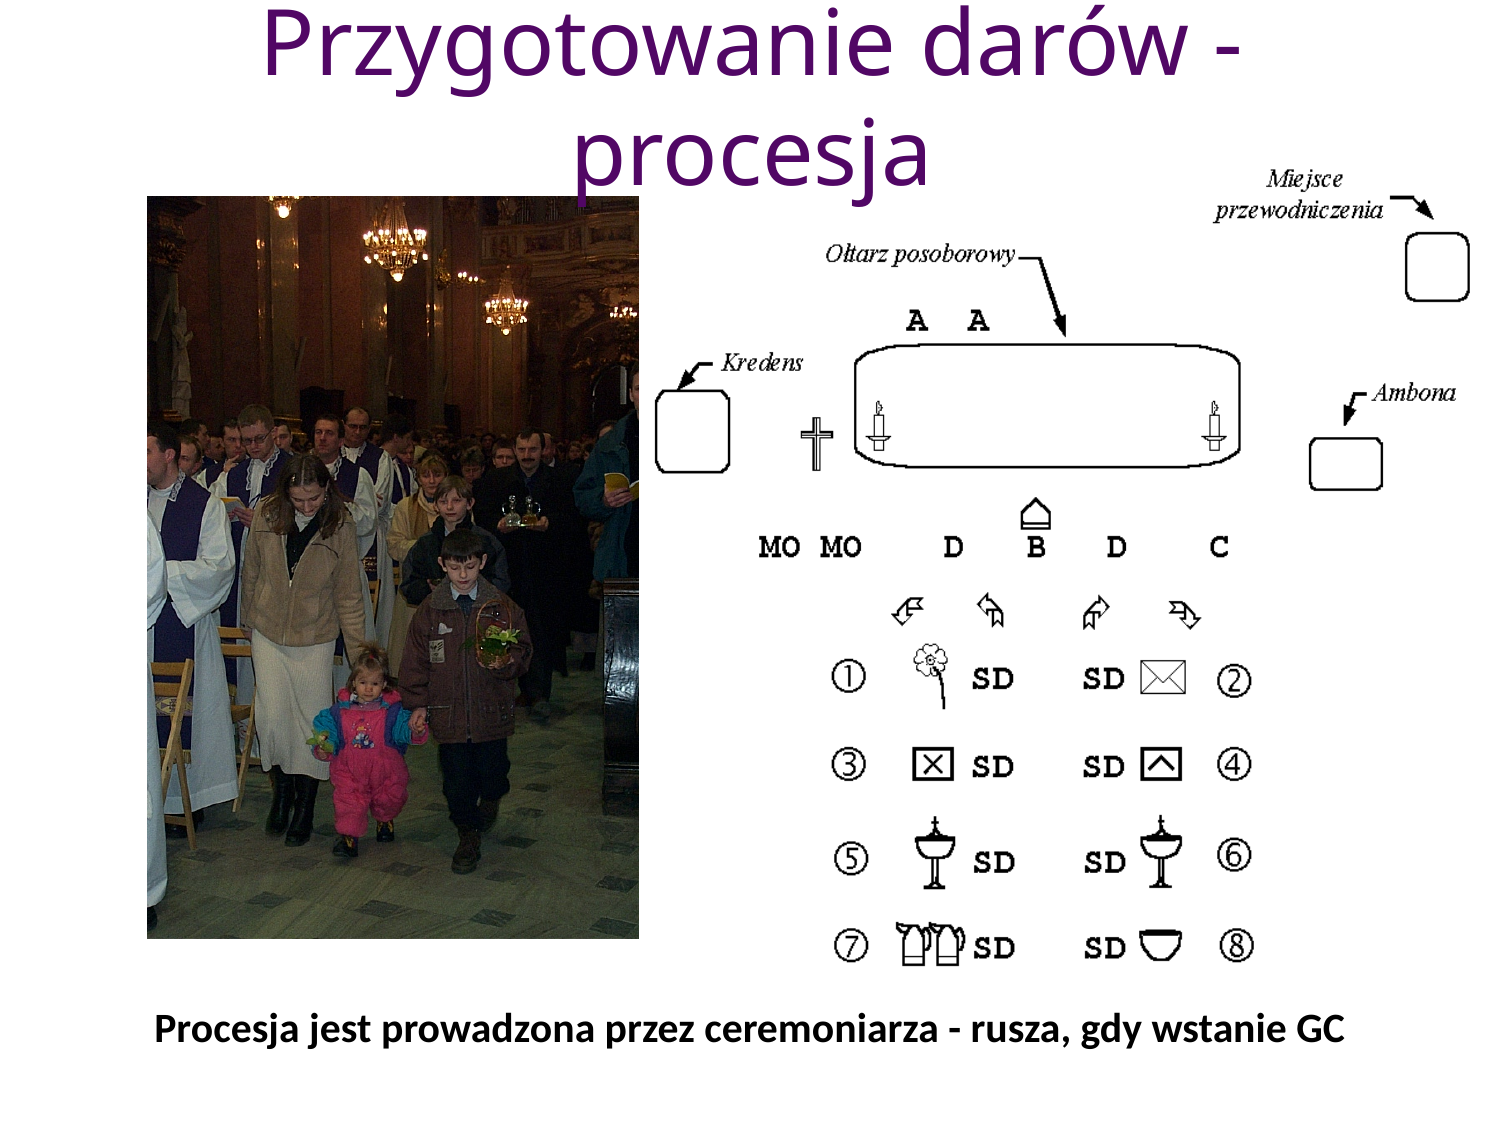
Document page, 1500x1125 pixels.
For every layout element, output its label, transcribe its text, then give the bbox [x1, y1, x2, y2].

picture [639, 136, 1500, 974]
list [147, 196, 634, 939]
title Przygotowanie darów - procesja [76, 0, 1427, 188]
text_box Procesja jest prowadzona przez ceremoniarza - rusza, gdy wstanie GC [17, 992, 1483, 1058]
